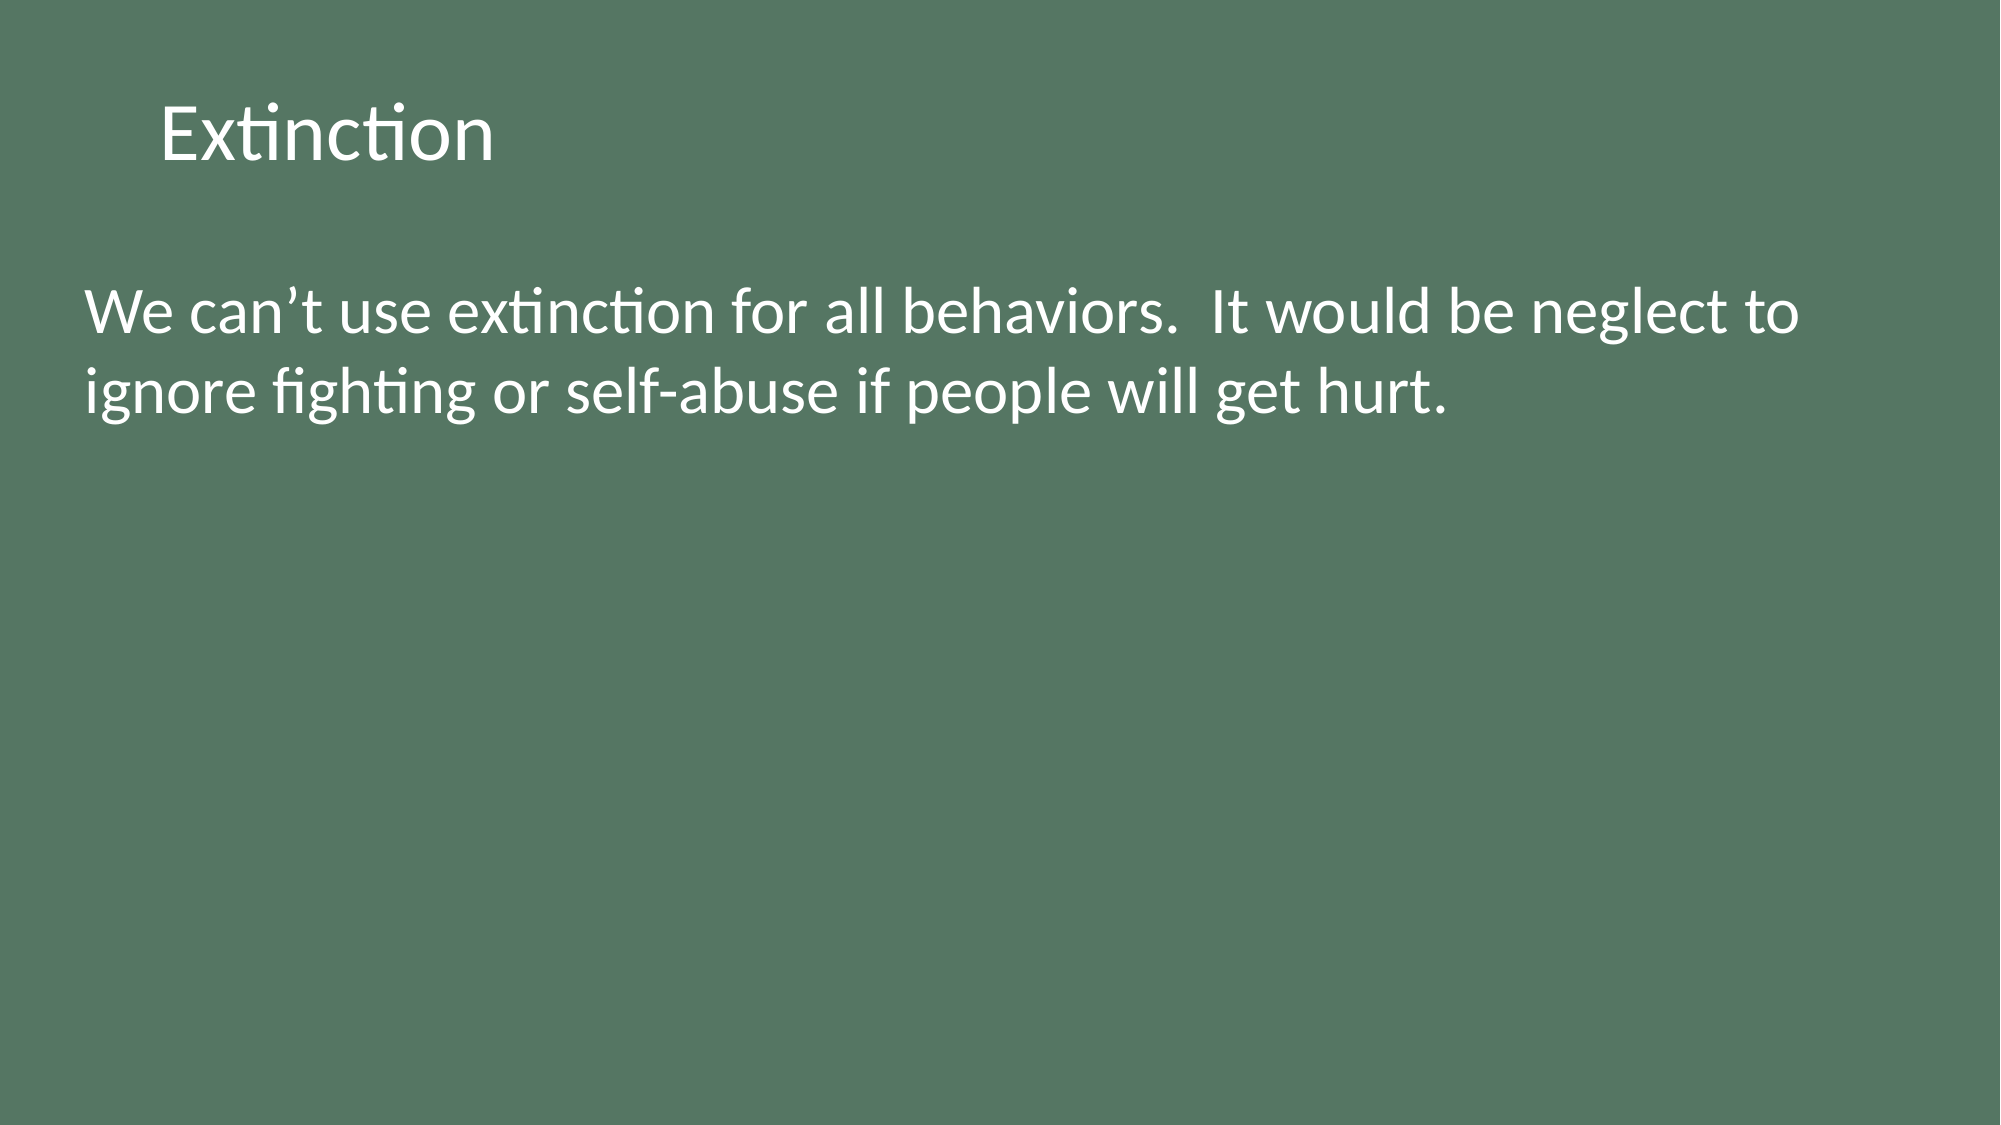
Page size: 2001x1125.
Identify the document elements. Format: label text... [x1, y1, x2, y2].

text_box Extinction [144, 69, 1518, 185]
text_box We can’t use extinction for all behaviors. It would be neglect to ignore fighting or self-abuse if people will get hurt. [69, 259, 1835, 480]
